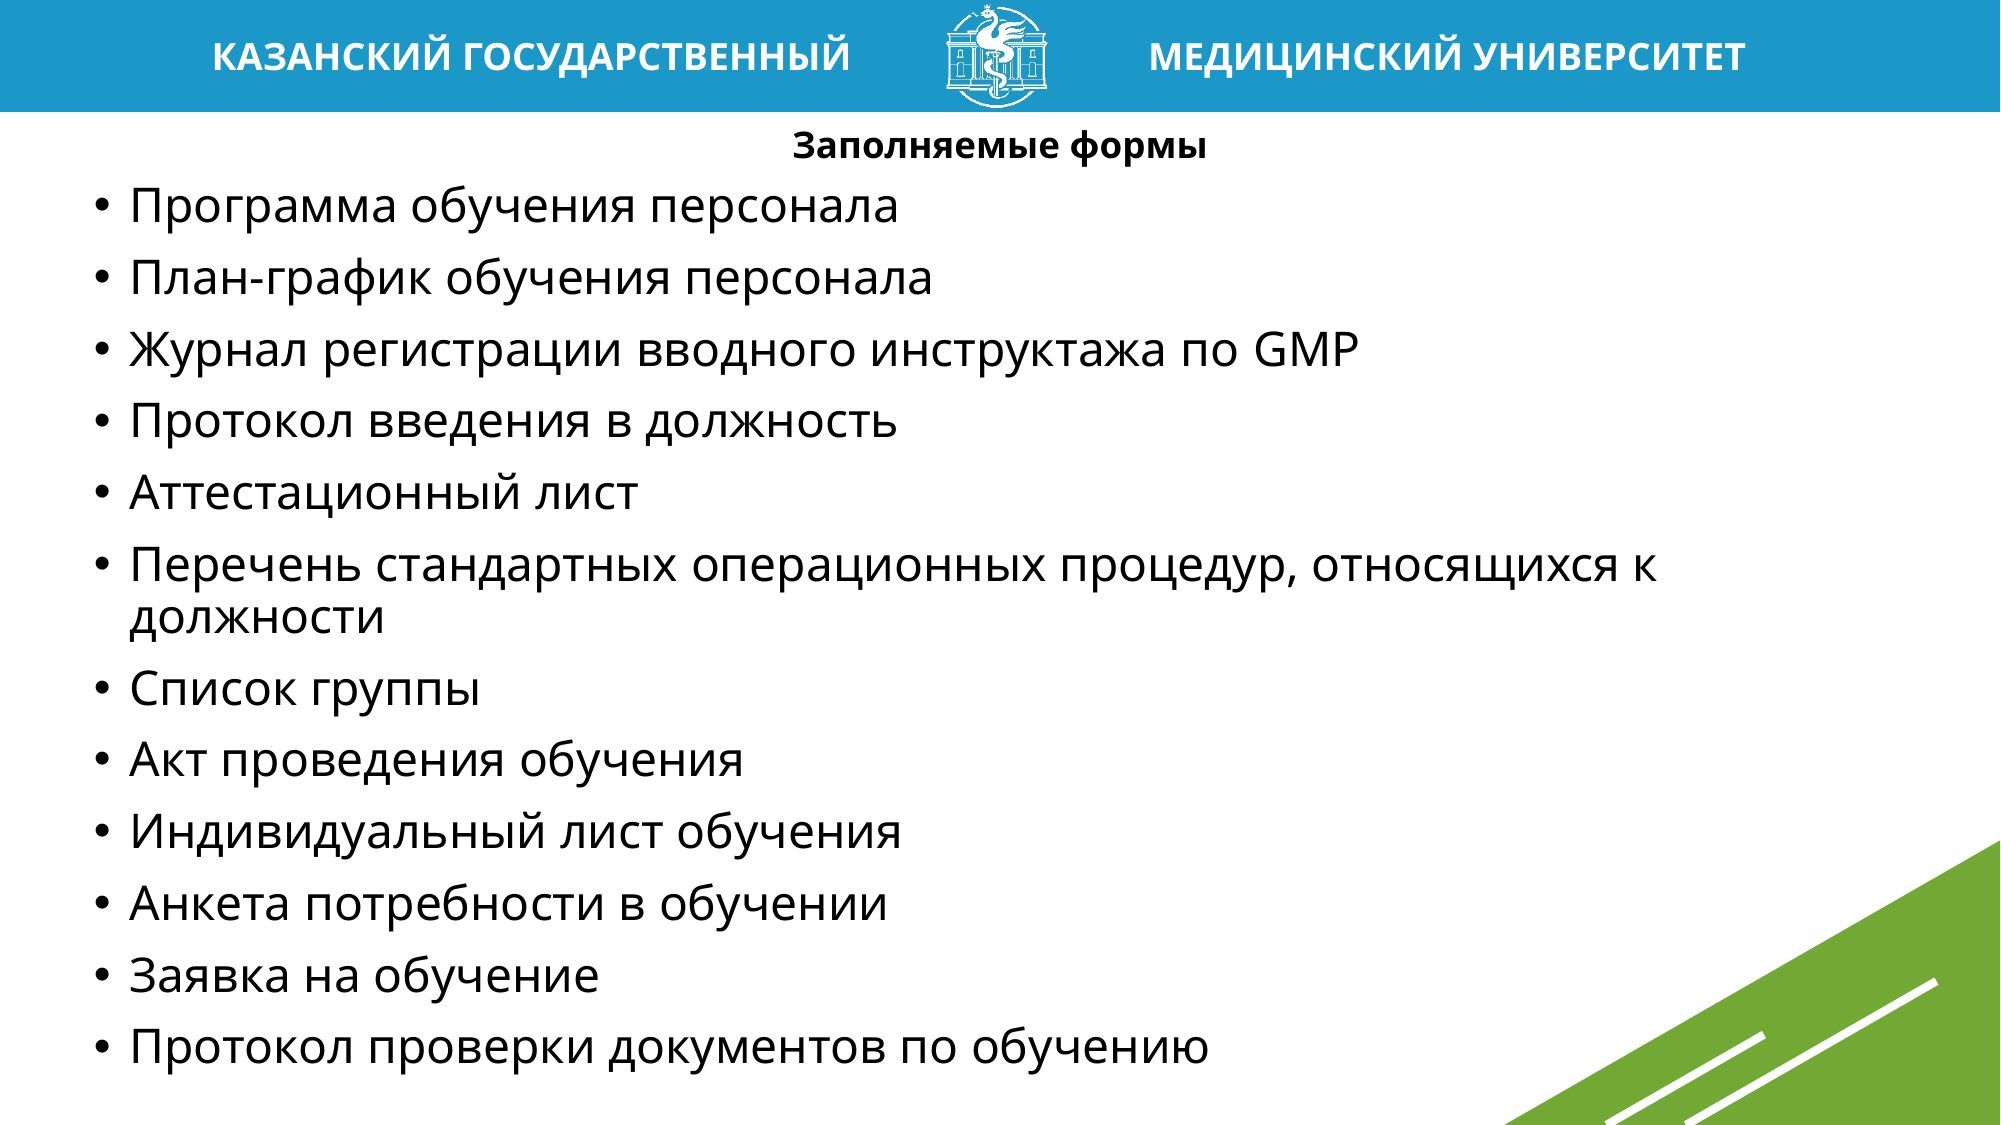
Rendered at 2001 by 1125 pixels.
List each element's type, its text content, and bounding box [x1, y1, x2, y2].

picture [939, 0, 1052, 112]
title Заполняемые формы [137, 118, 1863, 173]
list Программа обучения персонала План-график обучения персонала Журнал регистрации вводного инструктажа по GMP Протокол введения в должность Аттестационный лист Перечень стандартных операционных процедур, относящихся к должности Список группы Акт проведения обучения Индивидуальный лист обучения Анкета потребности в обучении Заявка на обучение Протокол проверки документов по обучению [78, 173, 1863, 1087]
